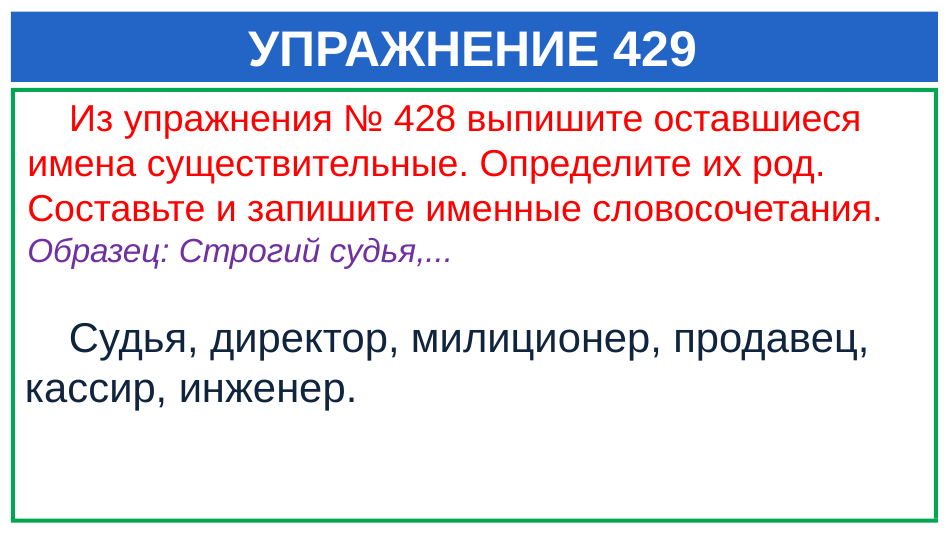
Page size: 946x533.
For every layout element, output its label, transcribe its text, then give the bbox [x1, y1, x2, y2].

text_box Из упражнения № 428 выпишите оставшиеся имена существительные. Определите их род. Составьте и запишите именные словосочетания. Образец: Строгий судья,... [12, 86, 946, 277]
title УПРАЖНЕНИЕ 429 [49, 16, 897, 78]
text_box Судья, директор, милиционер, продавец, кассир, инженер. [10, 303, 923, 419]
